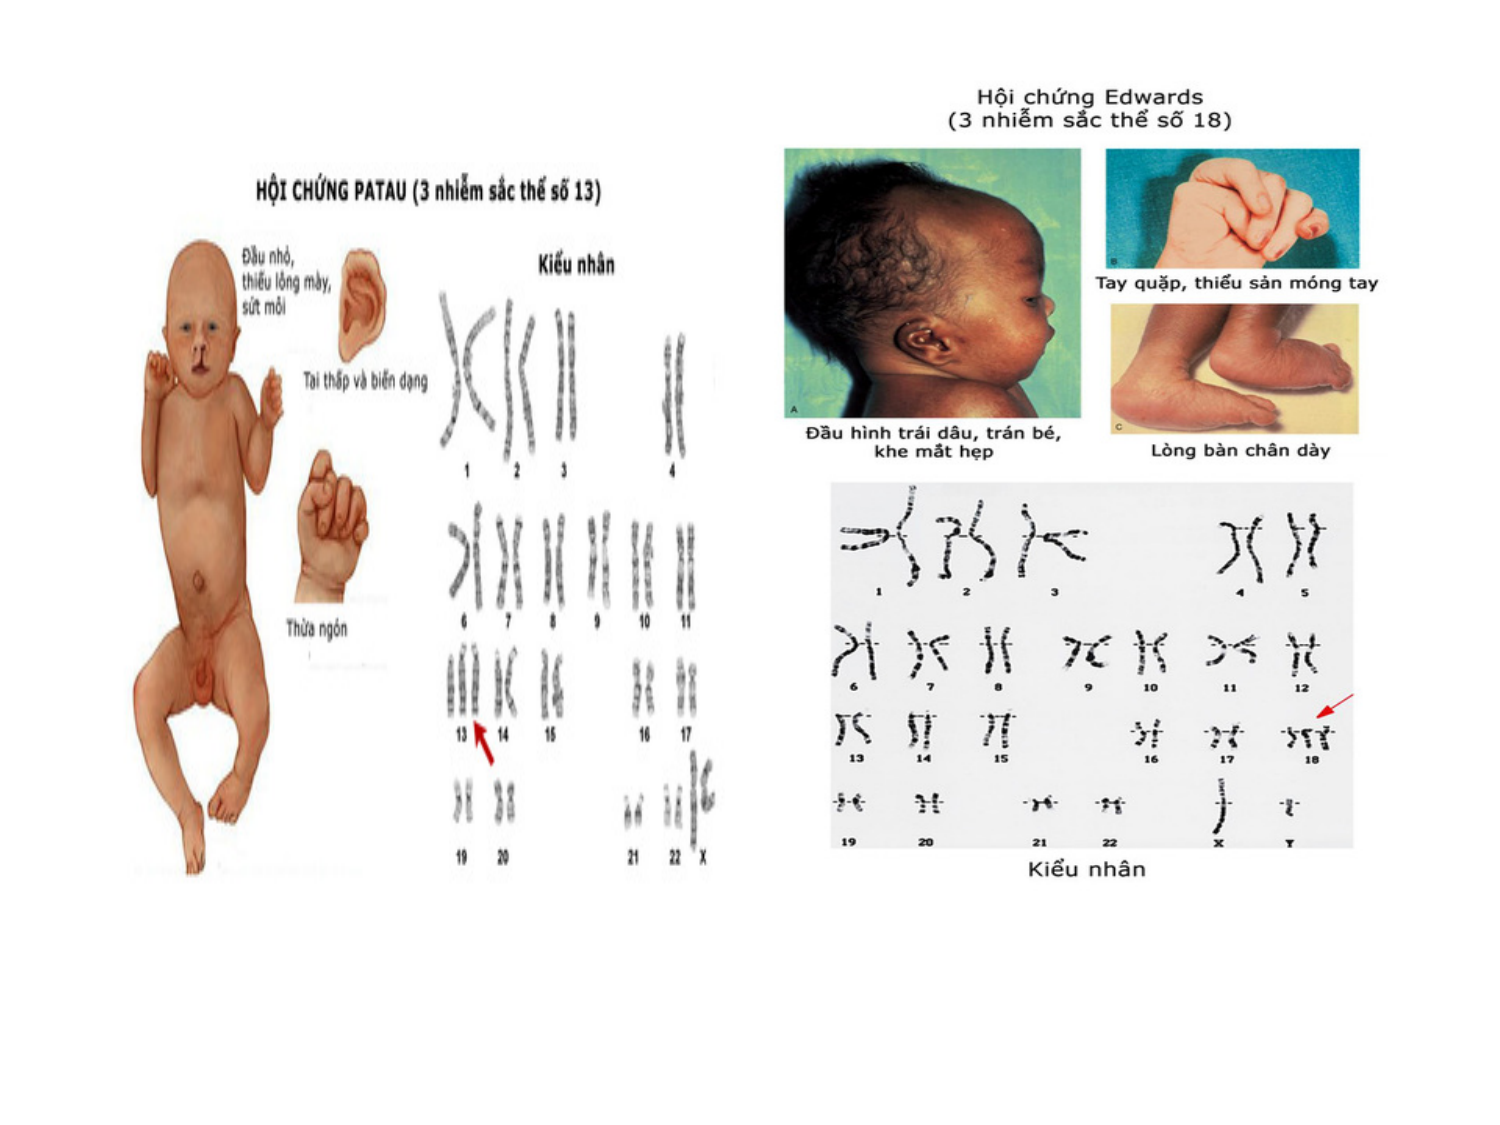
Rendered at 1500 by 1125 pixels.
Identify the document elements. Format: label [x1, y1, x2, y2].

picture [87, 48, 1426, 900]
